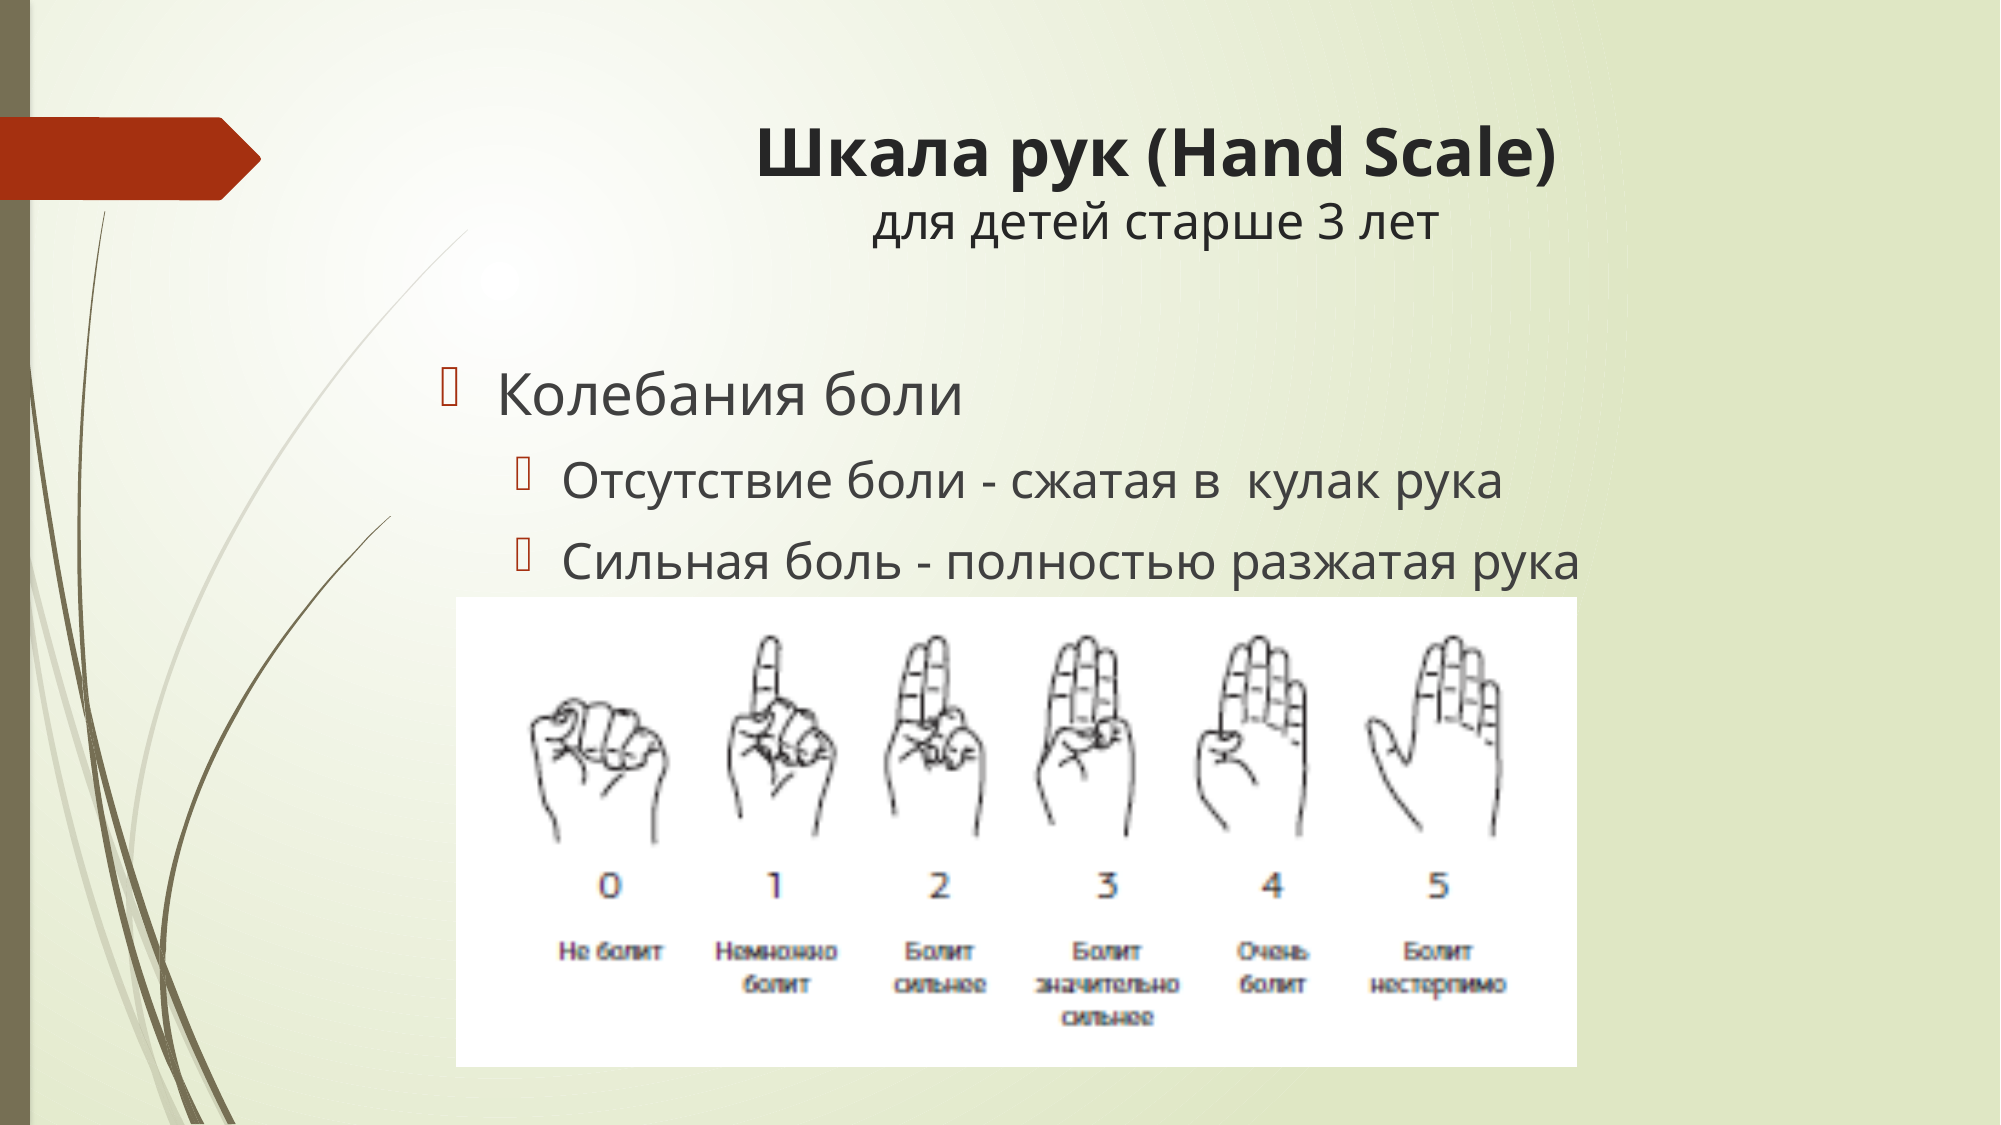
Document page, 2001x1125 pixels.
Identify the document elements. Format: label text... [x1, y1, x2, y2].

list Колебания боли Отсутствие боли - сжатая в кулак рука Сильная боль - полностью разжатая рука [424, 350, 1888, 970]
picture [456, 597, 1577, 1067]
title Шкала рук (Hand Scale) для детей старше 3 лет [425, 102, 1888, 313]
